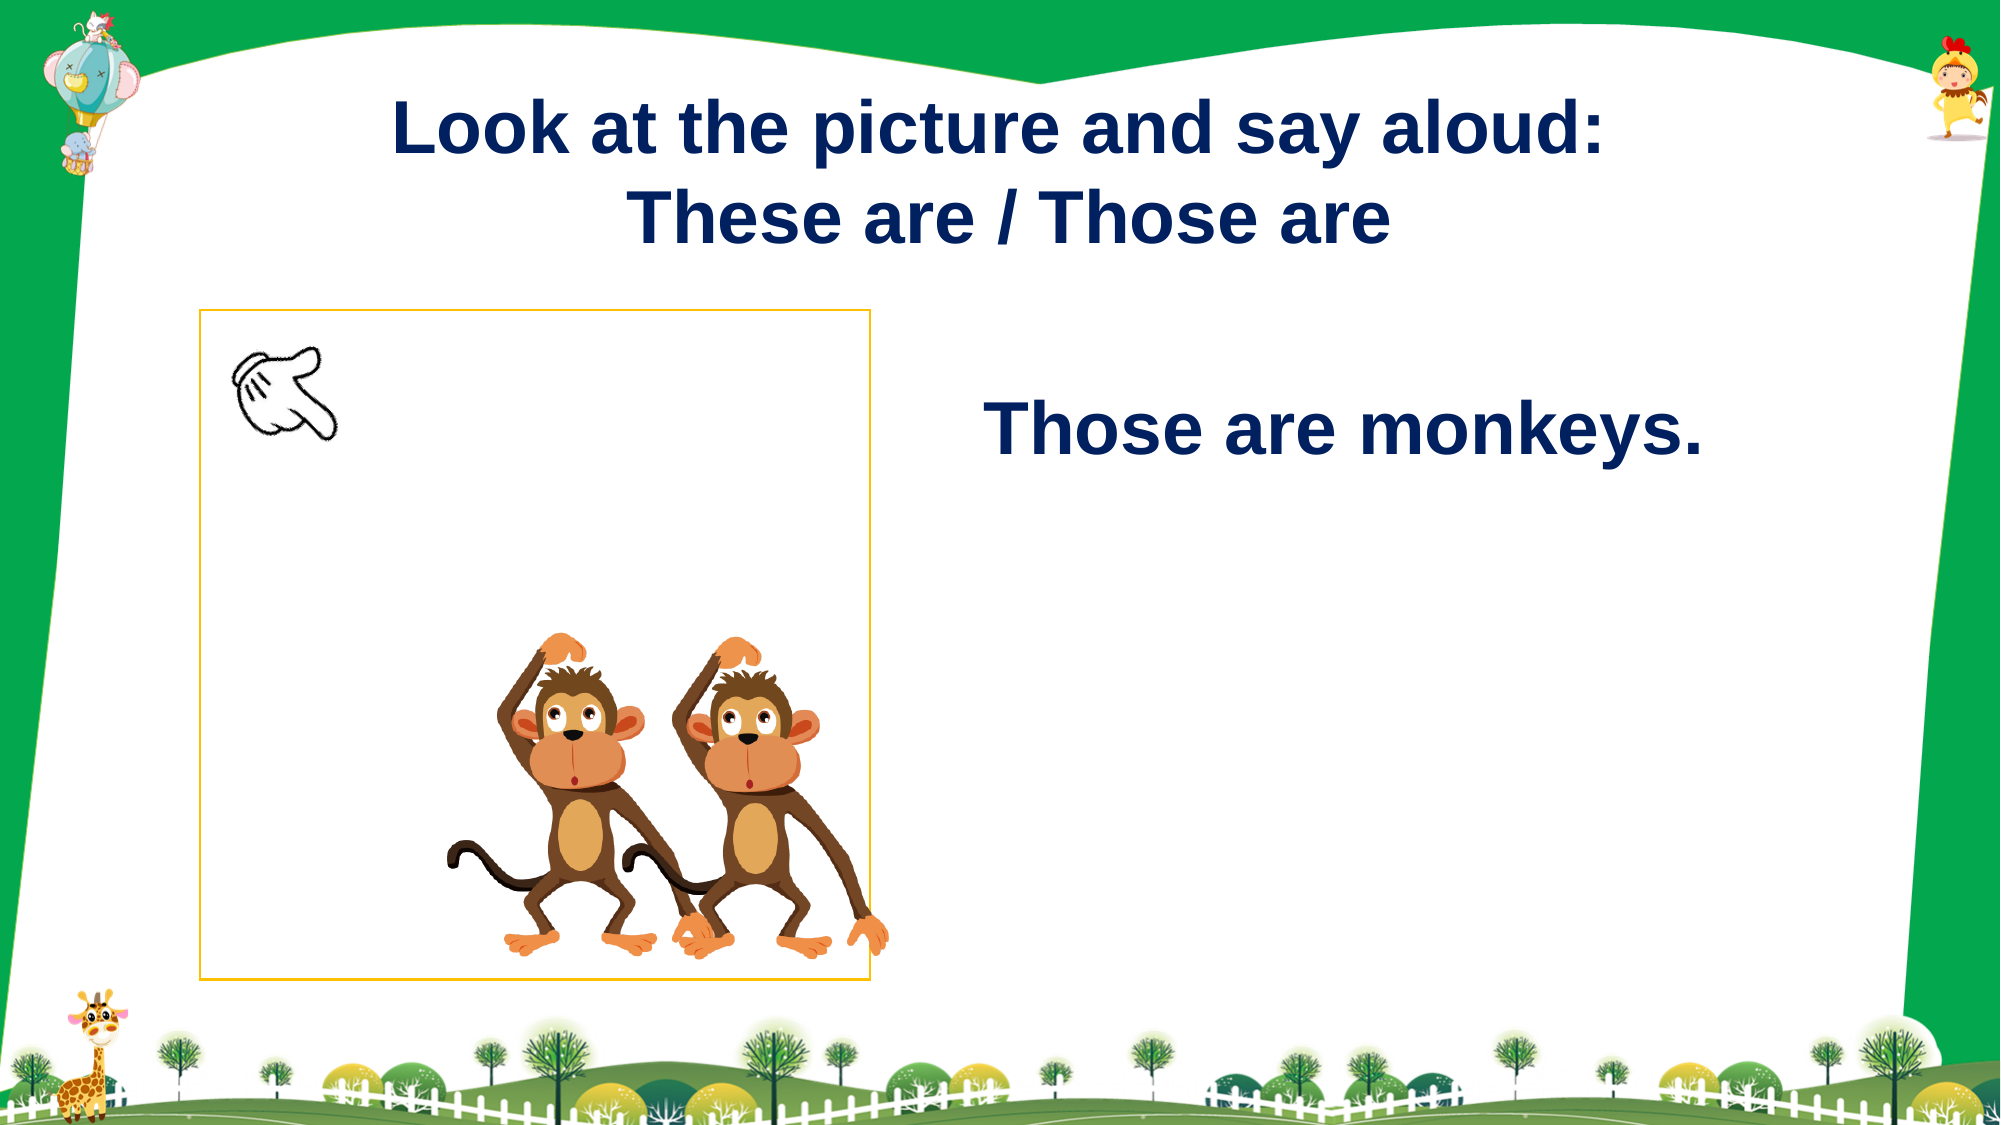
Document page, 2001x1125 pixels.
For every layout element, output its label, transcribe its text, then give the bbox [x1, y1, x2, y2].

text_box [199, 309, 871, 981]
text_box Those are monkeys. [968, 371, 1913, 477]
picture [0, 0, 2001, 1125]
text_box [432, 626, 904, 980]
text_box Look at the picture and say aloud: These are / Those are [200, 70, 1820, 266]
